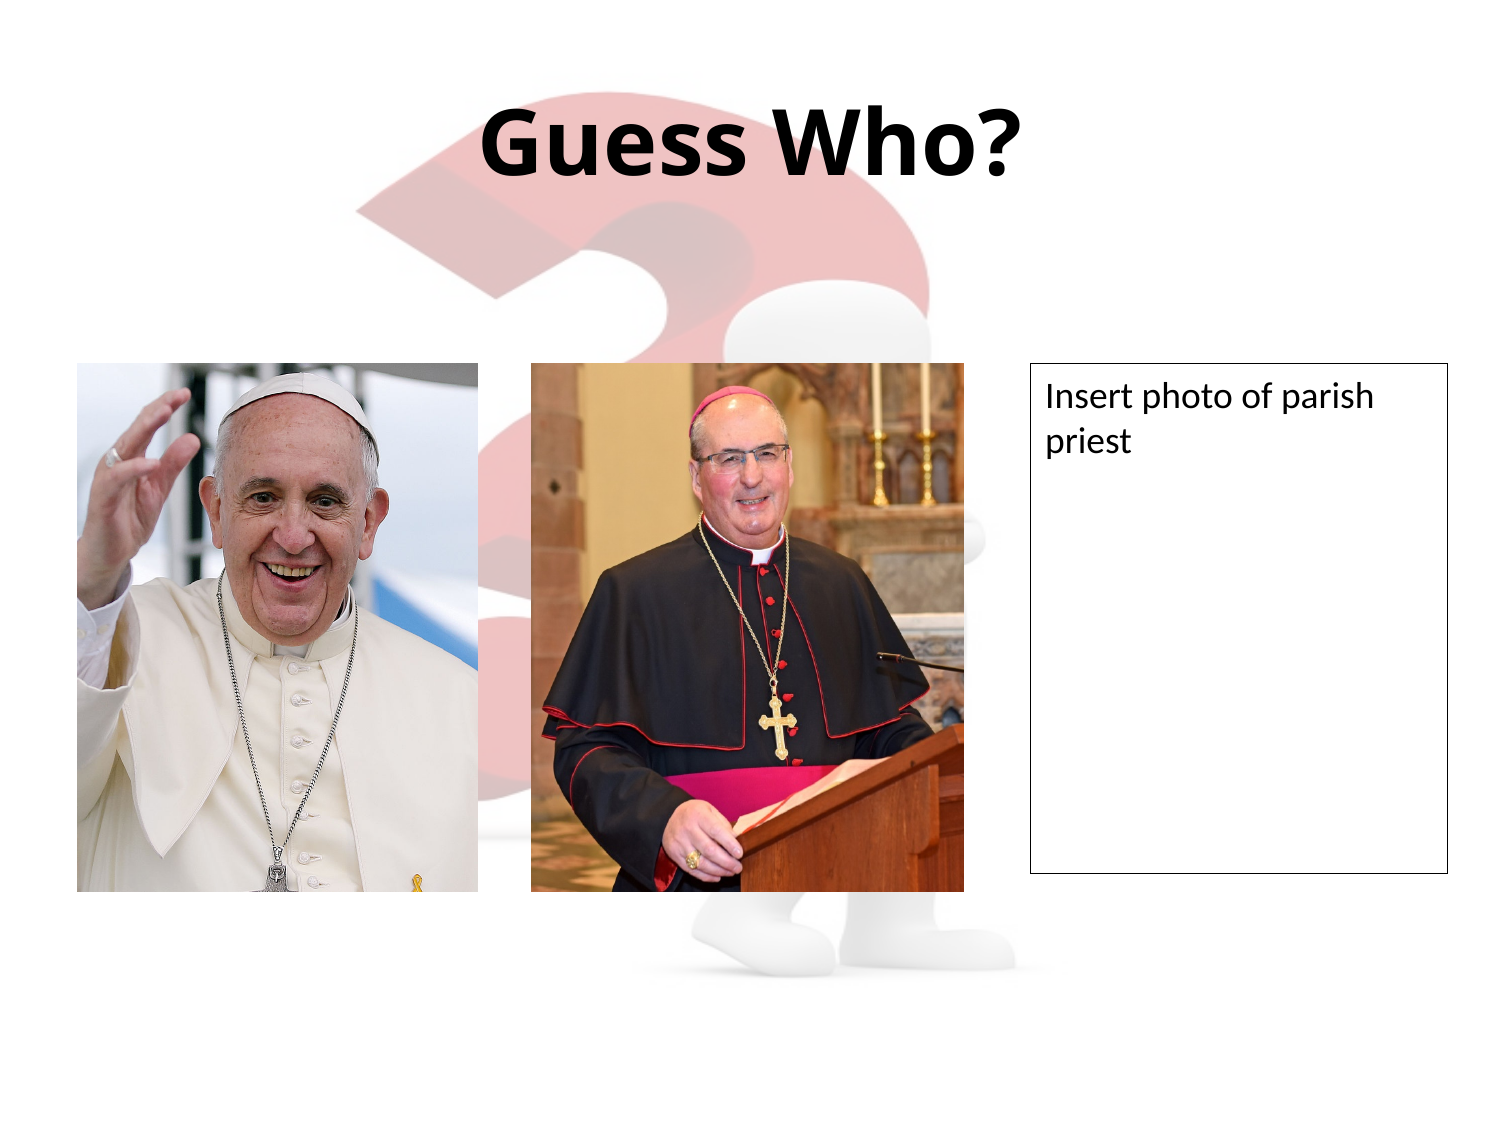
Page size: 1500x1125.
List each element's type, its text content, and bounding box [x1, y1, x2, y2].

text_box Insert photo of parish priest [1030, 363, 1448, 874]
picture [531, 363, 965, 892]
title Guess Who? [75, 45, 1425, 233]
picture [77, 363, 478, 892]
